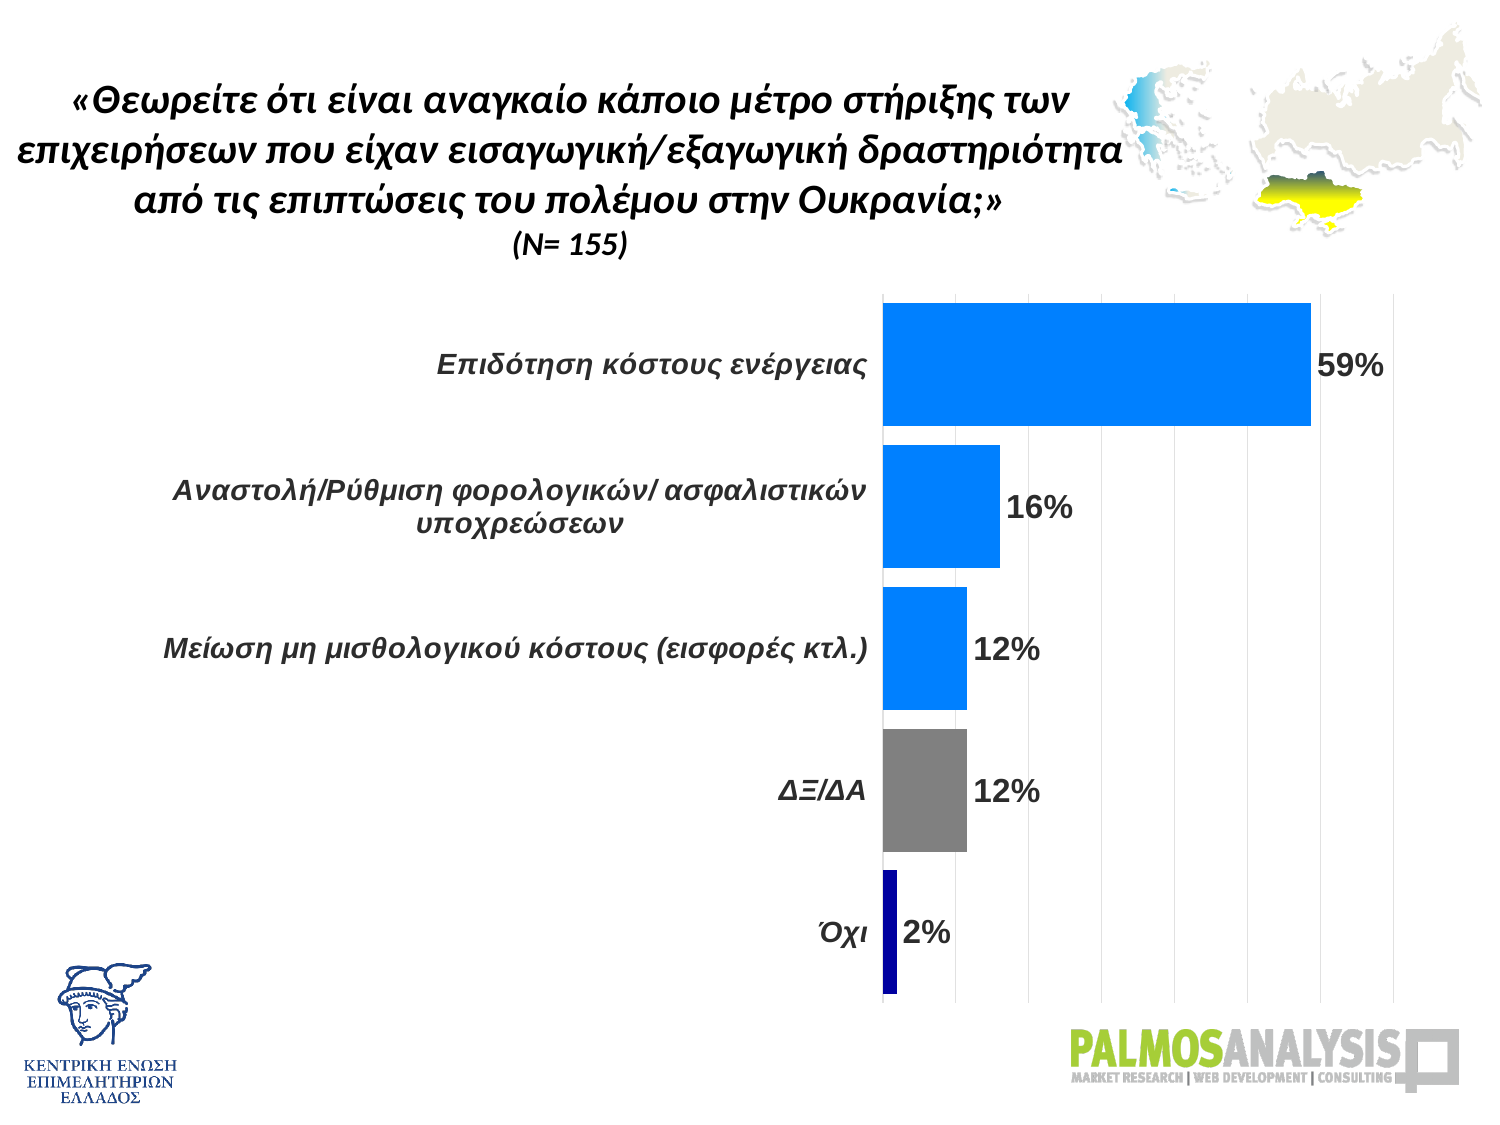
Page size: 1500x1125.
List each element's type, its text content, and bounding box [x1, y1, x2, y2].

chart [76, 278, 1421, 1019]
picture [5, 941, 195, 1125]
picture [1068, 1029, 1459, 1093]
title «Θεωρείτε ότι είναι αναγκαίο κάποιο μέτρο στήριξης των επιχειρήσεων που είχαν εισαγωγική/εξαγωγική δραστηριότητα από τις επιπτώσεις του πολέμου στην Ουκρανία;» (Ν= 155) [0, 54, 1140, 279]
